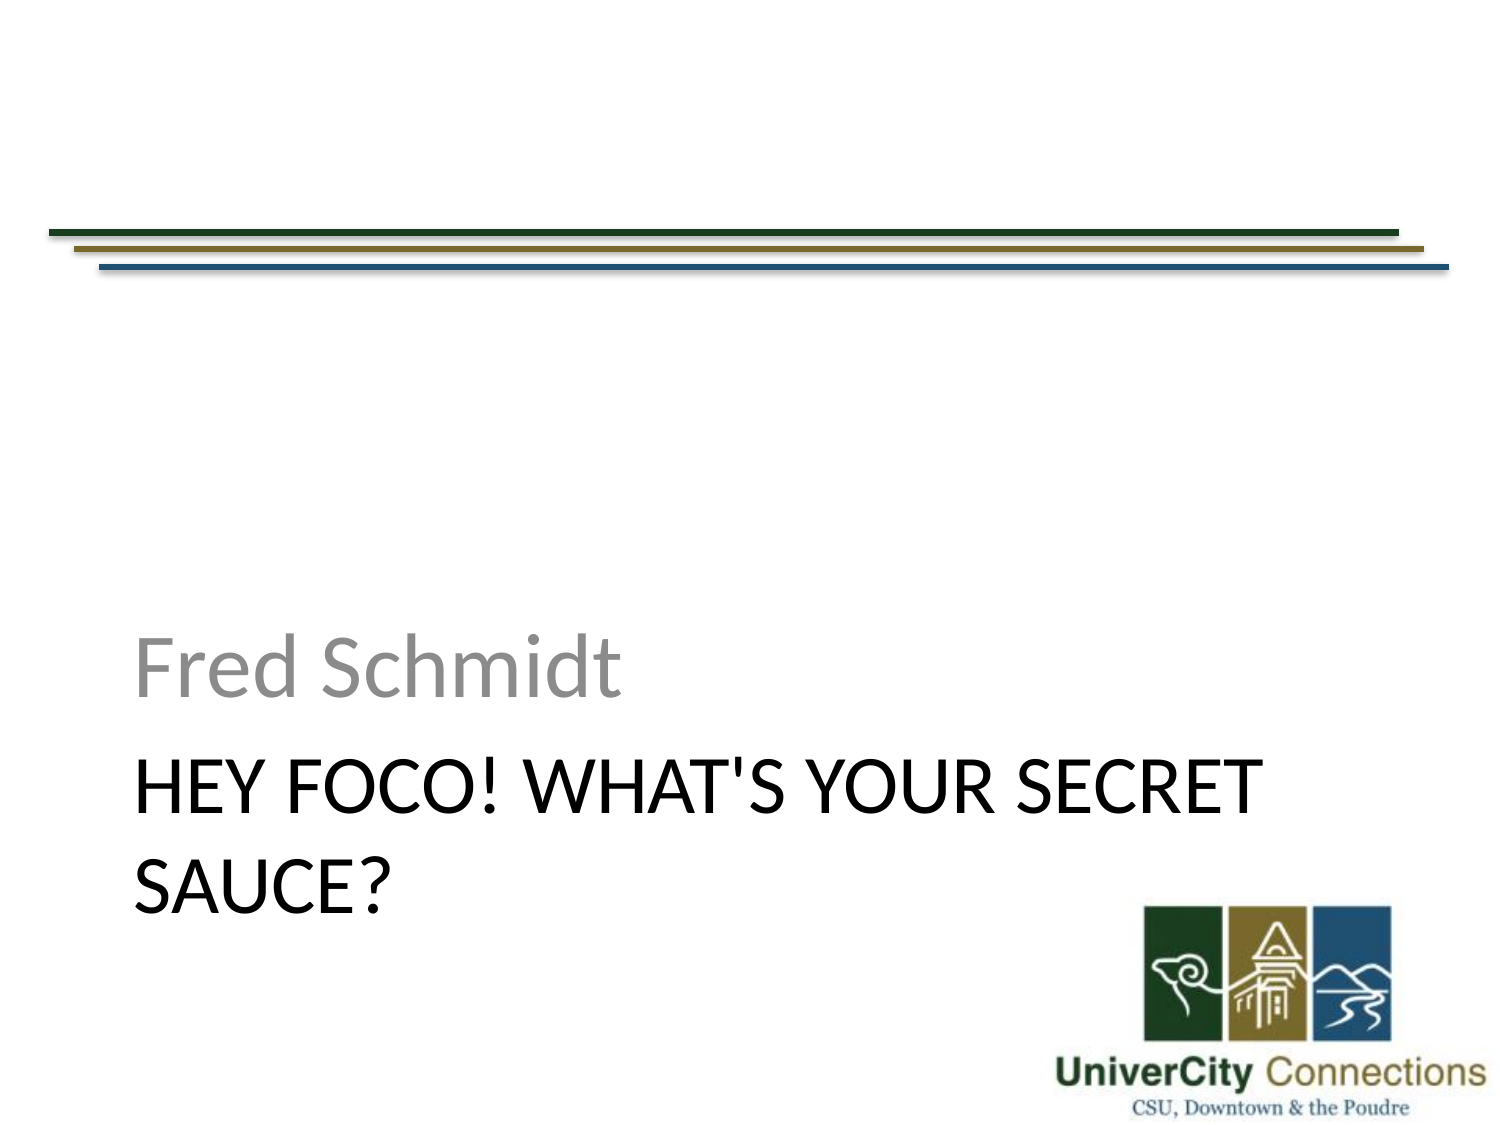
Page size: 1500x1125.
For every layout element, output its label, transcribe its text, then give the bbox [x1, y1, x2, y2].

picture [1029, 897, 1500, 1125]
list Fred Schmidt [118, 476, 1394, 723]
title Hey FoCo! What's YOUR Secret Sauce? [118, 723, 1394, 947]
